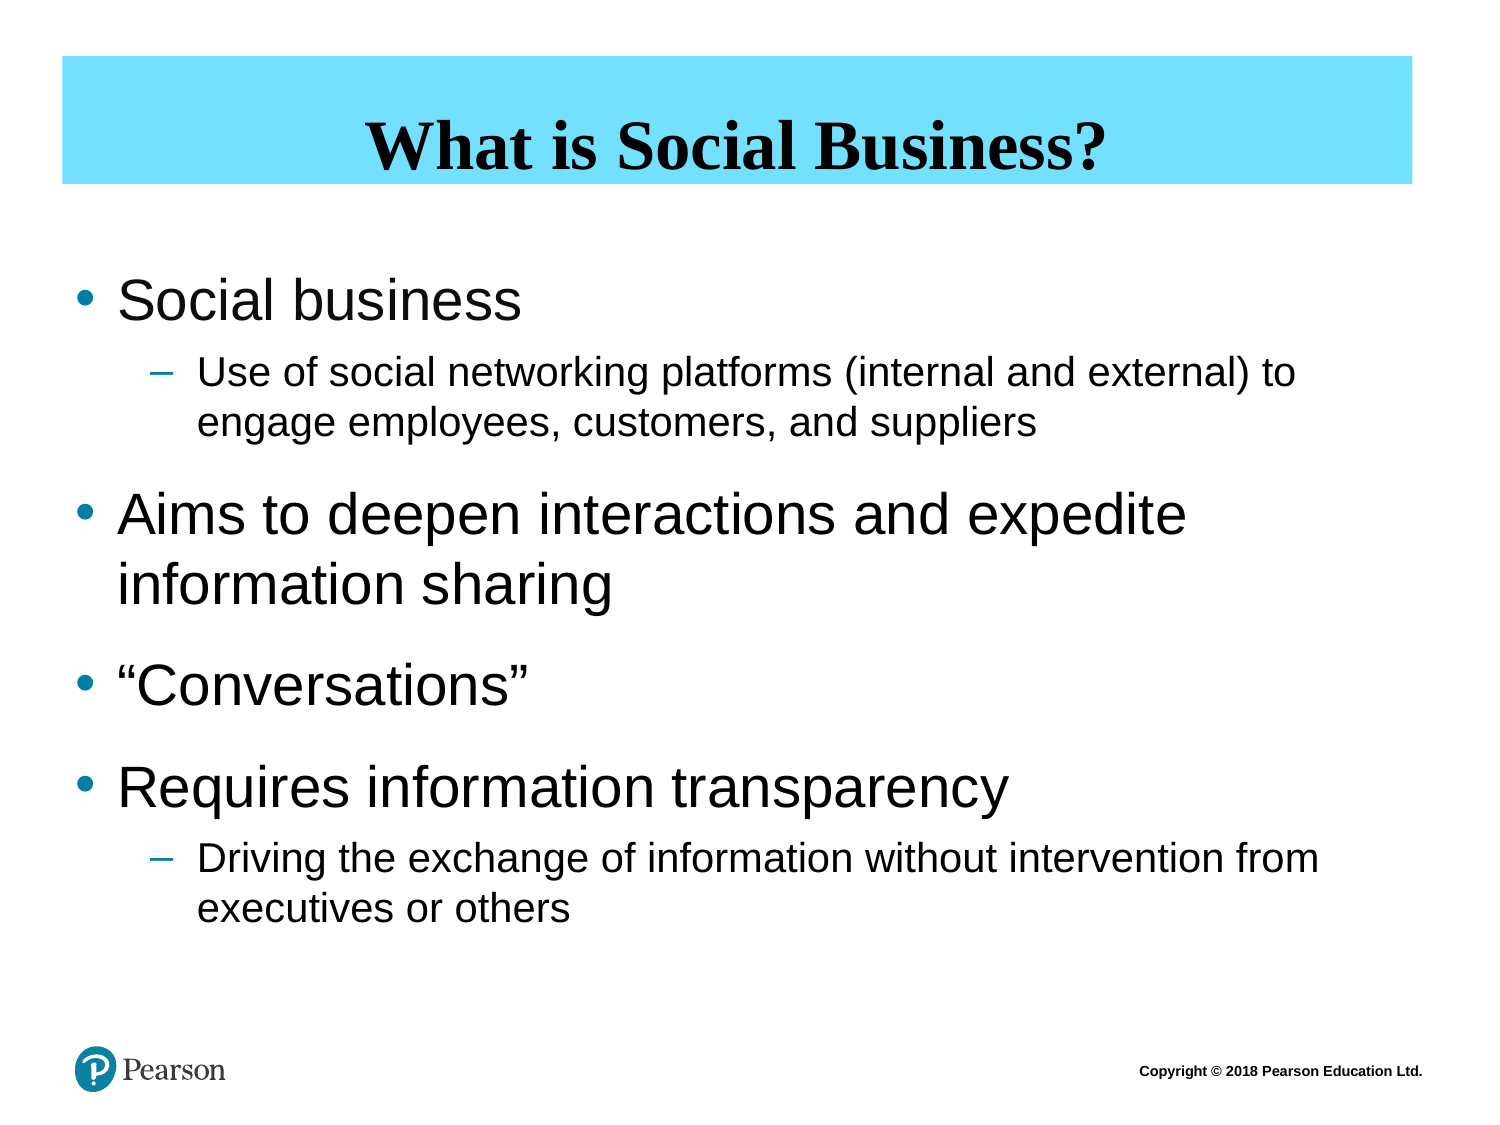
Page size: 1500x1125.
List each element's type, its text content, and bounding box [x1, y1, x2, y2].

title What is Social Business? [62, 56, 1413, 184]
list Social business Use of social networking platforms (internal and external) to engage employees, customers, and suppliers Aims to deepen interactions and expedite information sharing “Conversations” Requires information transparency Driving the exchange of information without intervention from executives or others [75, 262, 1425, 1005]
